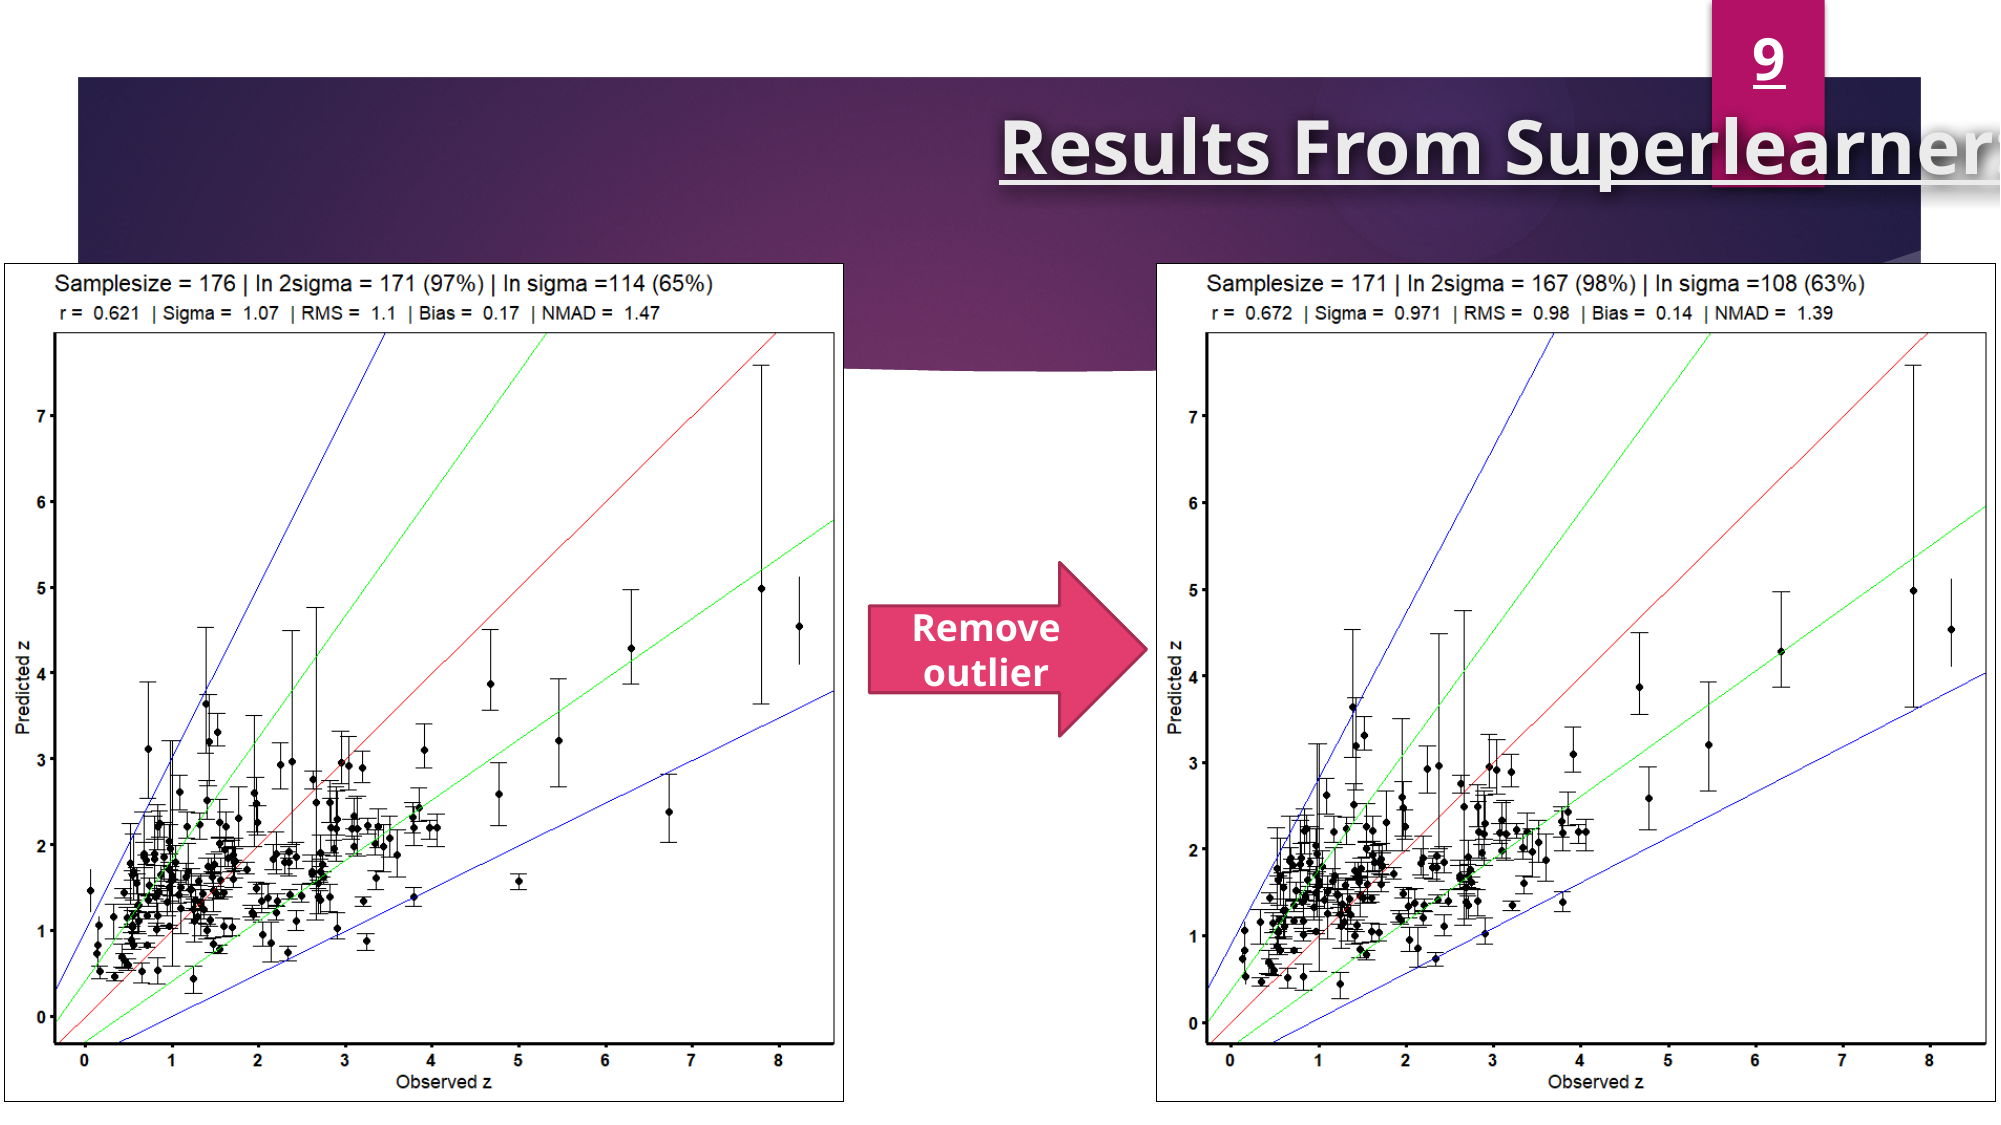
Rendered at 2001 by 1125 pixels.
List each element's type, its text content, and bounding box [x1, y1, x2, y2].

text_box Remove outlier [867, 560, 1148, 738]
text_box 9 [1719, 14, 1820, 100]
title Results From Superlearner: [83, 23, 2000, 266]
picture [1156, 262, 1996, 1103]
picture [4, 262, 844, 1103]
